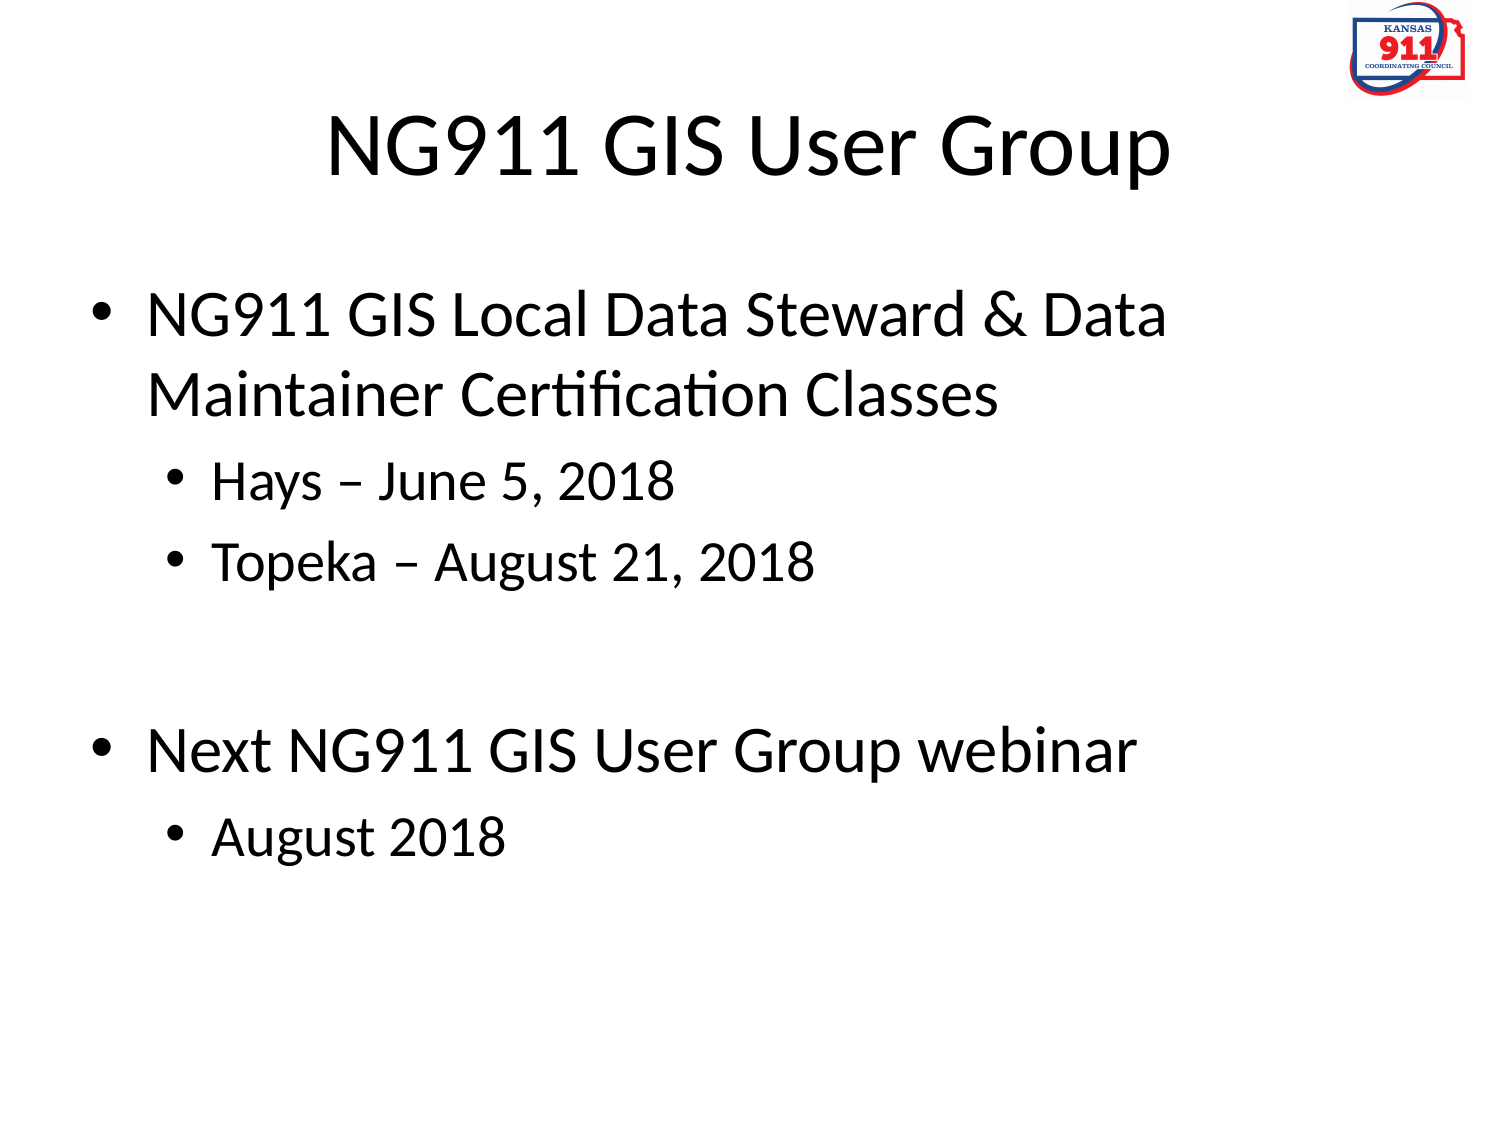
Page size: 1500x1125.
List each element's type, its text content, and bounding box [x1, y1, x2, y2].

list NG911 GIS Local Data Steward & Data Maintainer Certification Classes Hays – June 5, 2018 Topeka – August 21, 2018 Next NG911 GIS User Group webinar August 2018 [75, 262, 1425, 1005]
title NG911 GIS User Group [75, 45, 1425, 233]
picture [1347, 0, 1470, 101]
